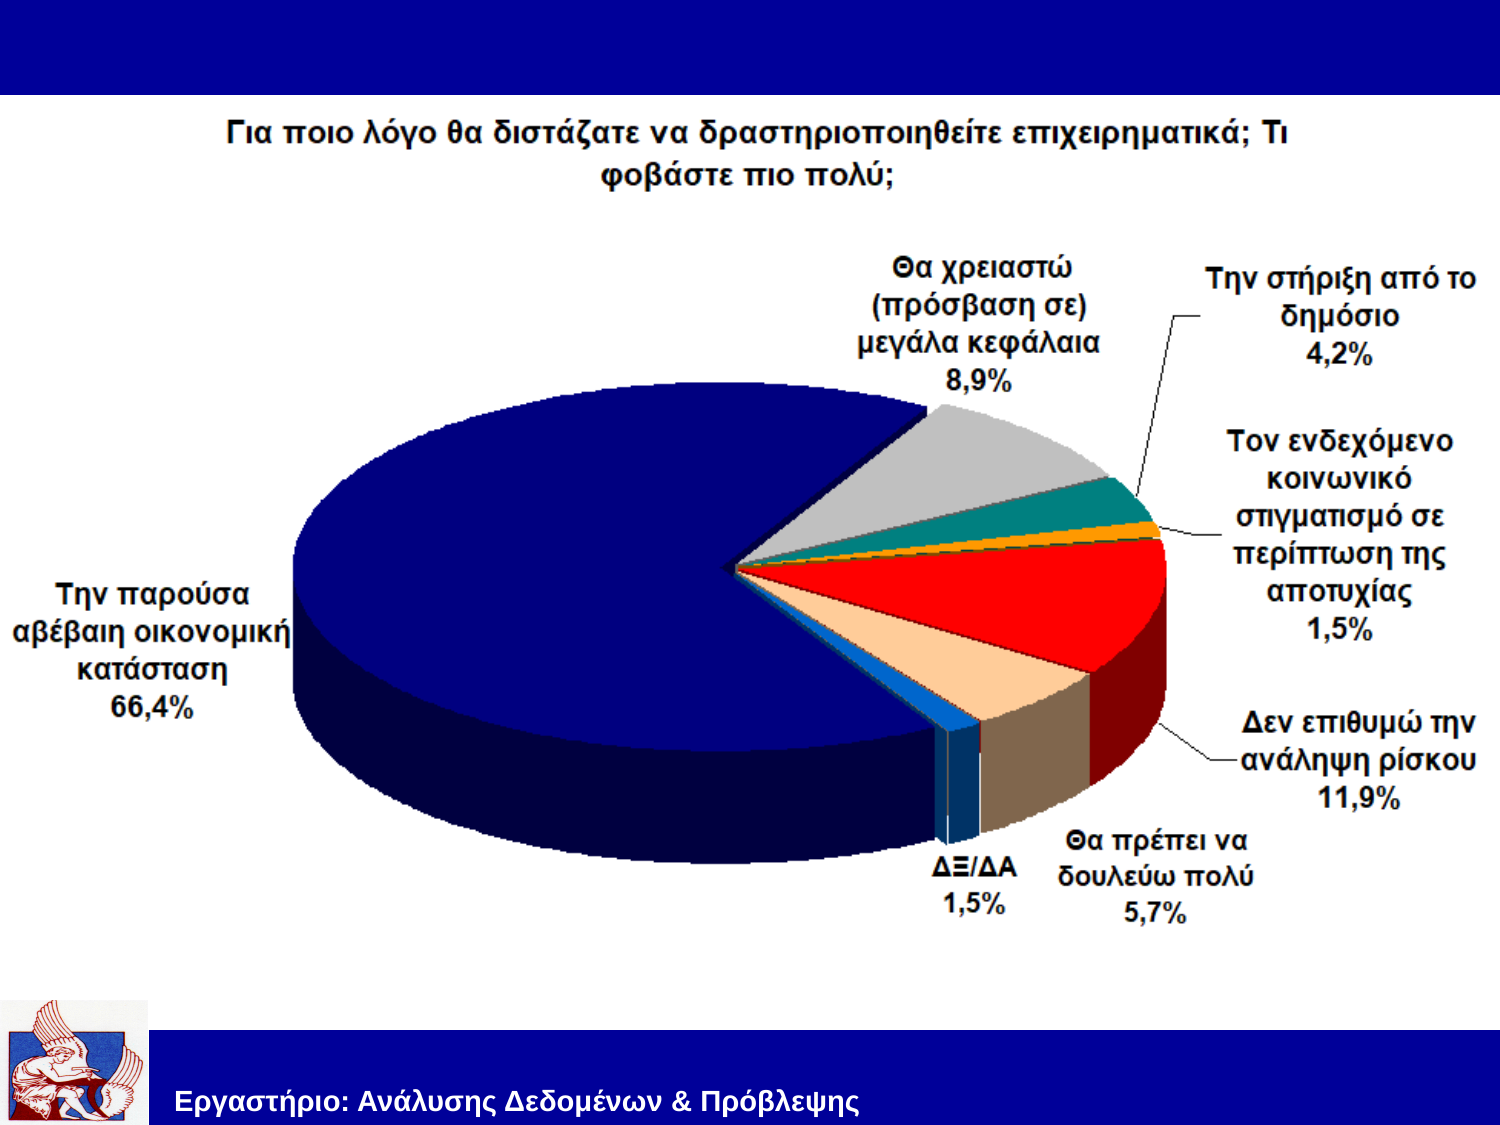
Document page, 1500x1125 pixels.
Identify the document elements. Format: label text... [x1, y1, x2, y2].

text_box Εργαστήριο: Ανάλυσης Δεδομένων & Πρόβλεψης [159, 1074, 1053, 1125]
picture [0, 94, 1500, 1125]
